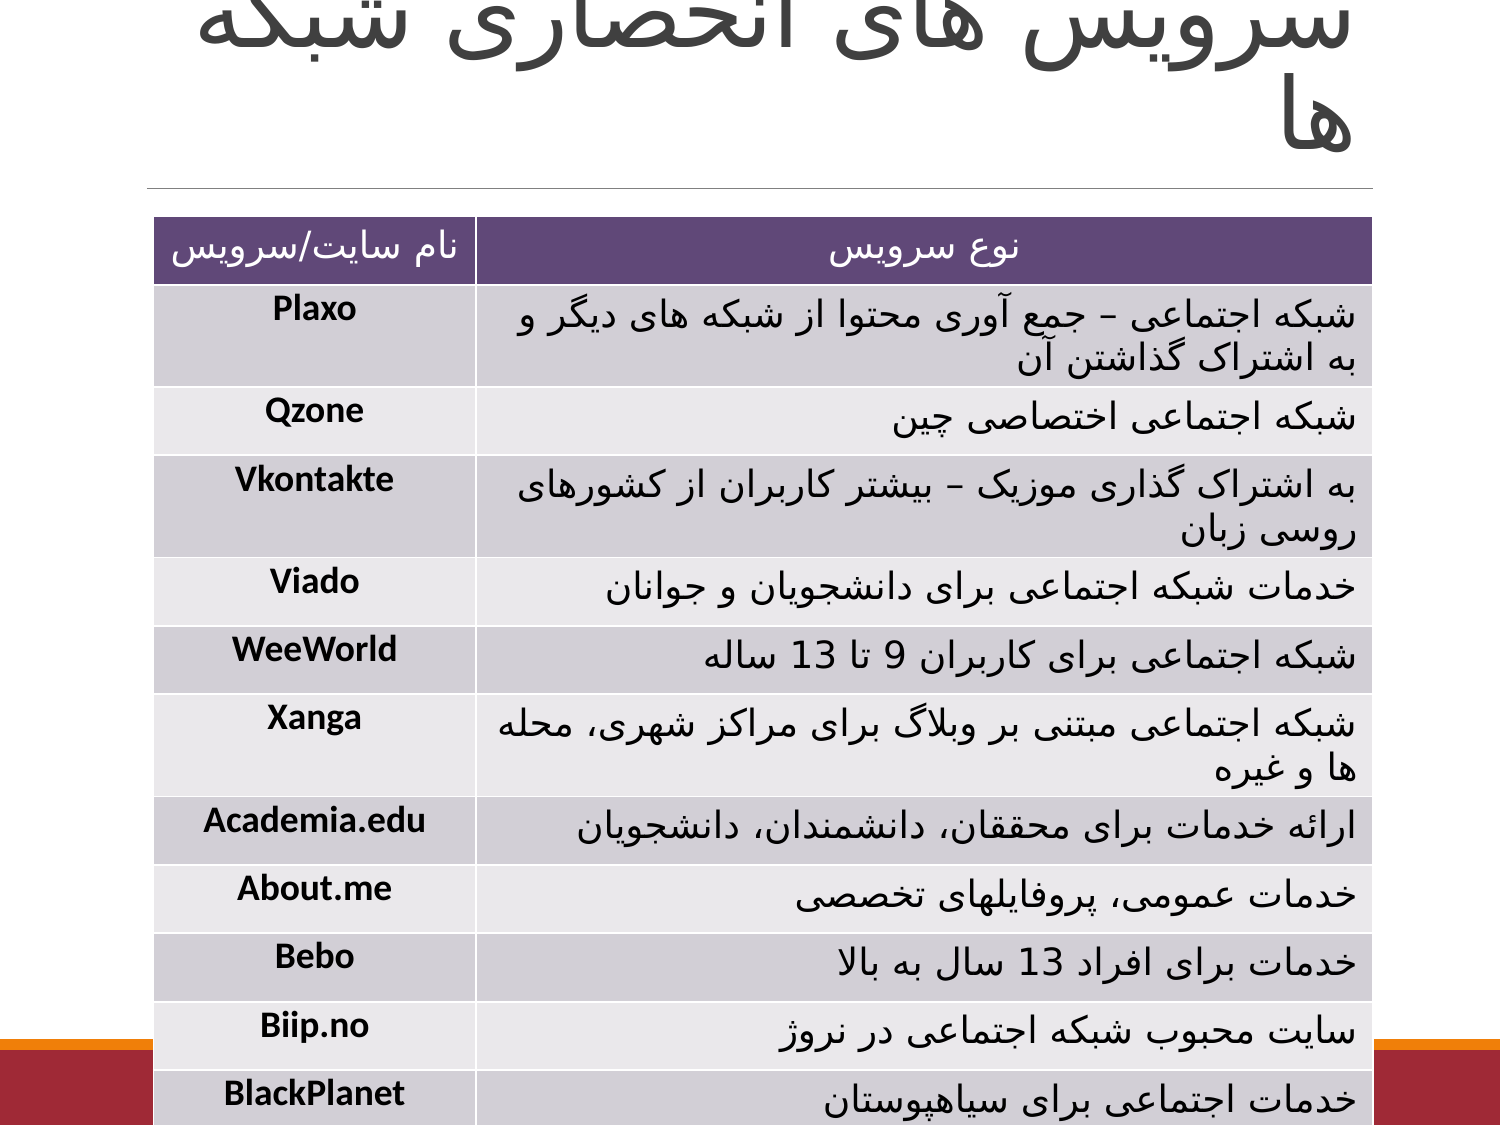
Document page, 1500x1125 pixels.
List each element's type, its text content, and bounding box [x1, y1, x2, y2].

table_cell Biip.no [154, 1003, 475, 1069]
table_cell خدمات عمومی، پروفایلهای تخصصی [477, 866, 1372, 932]
table_header نوع سرویس [477, 217, 1372, 284]
table_header نام سایت/سرویس [154, 217, 475, 284]
table_cell شبکه اجتماعی مبتنی بر وبلاگ برای مراکز شهری، محله ها و غیره [477, 695, 1372, 796]
table_cell Bebo [154, 934, 475, 1001]
table_cell شبکه اجتماعی – جمع آوری محتوا از شبکه های دیگر و به اشتراک گذاشتن آن [477, 286, 1372, 386]
table_cell About.me [154, 866, 475, 932]
table_cell خدمات برای افراد 13 سال به بالا [477, 934, 1372, 1001]
table_cell Vkontakte [154, 456, 475, 557]
table_cell به اشتراک گذاری موزیک – بیشتر کاربران از کشورهای روسی زبان [477, 456, 1372, 557]
table_cell WeeWorld [154, 627, 475, 693]
table_cell Xanga [154, 695, 475, 796]
table_cell Academia.edu [154, 797, 475, 864]
table_cell شبکه اجتماعی برای کاربران 9 تا 13 ساله [477, 627, 1372, 693]
table_cell سایت محبوب شبکه اجتماعی در نروژ [477, 1003, 1372, 1069]
table_cell خدمات شبکه اجتماعی برای دانشجویان و جوانان [477, 558, 1372, 625]
table_cell خدمات اجتماعی برای سیاهپوستان [477, 1071, 1372, 1125]
table_cell Qzone [154, 388, 475, 454]
table_cell BlackPlanet [154, 1071, 475, 1125]
table_cell شبکه اجتماعی اختصاصی چین [477, 388, 1372, 454]
table_cell ارائه خدمات برای محققان، دانشمندان، دانشجویان [477, 797, 1372, 864]
title سرویس های انحصاری شبکه ها [135, 47, 1373, 178]
table_cell Plaxo [154, 286, 475, 386]
table_cell Viado [154, 558, 475, 625]
